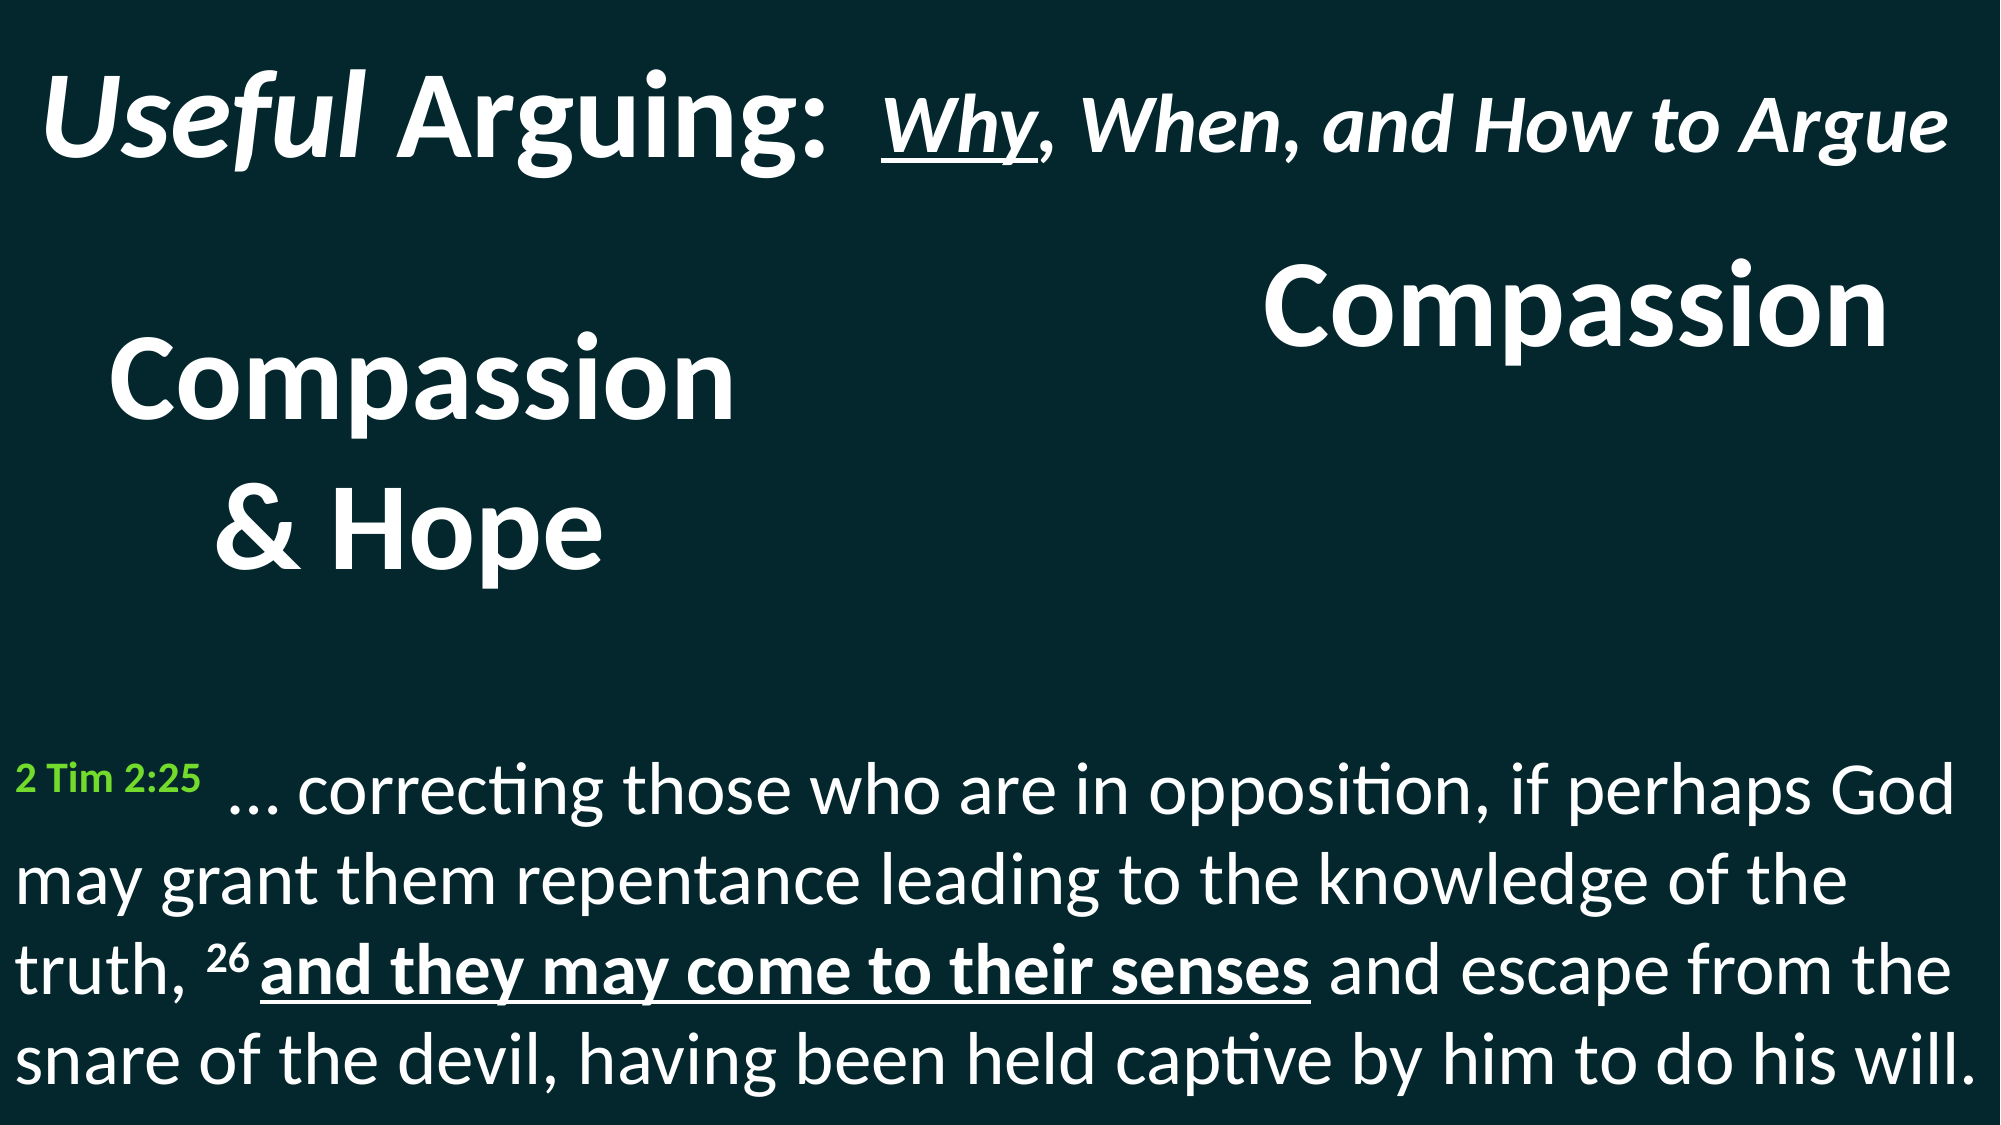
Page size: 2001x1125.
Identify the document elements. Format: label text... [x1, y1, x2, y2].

text_box Why, When, and How to Argue [846, 61, 1984, 177]
text_box Compassion & Hope [63, 287, 784, 602]
text_box Compassion [1217, 214, 1938, 380]
text_box Useful Arguing: [4, 24, 868, 190]
text_box 2 Tim 2:25 … correcting those who are in opposition, if perhaps God may grant them repentance leading to the knowledge of the truth, 26 and they may come to their senses and escape from the snare of the devil, having been held captive by him to do his will. [0, 714, 2000, 1125]
